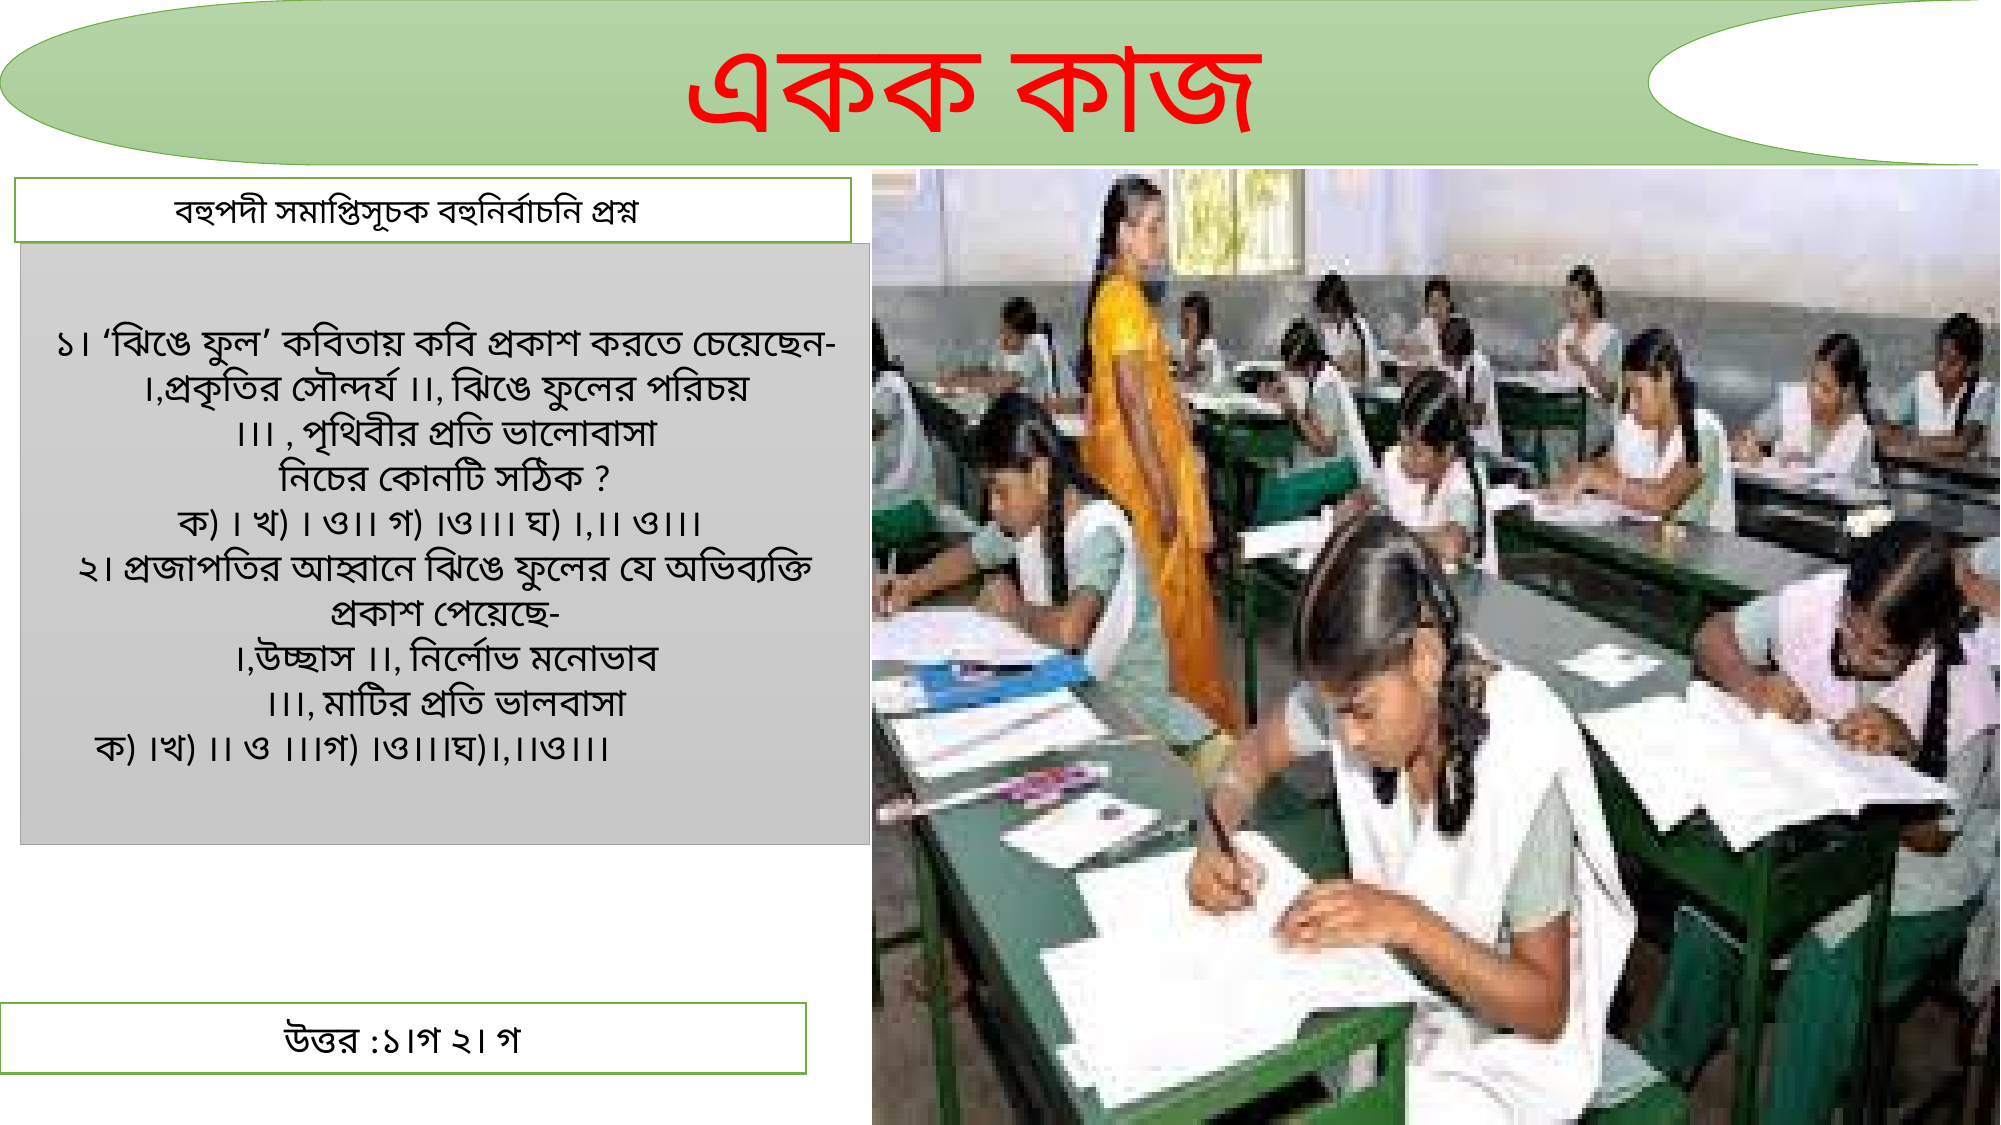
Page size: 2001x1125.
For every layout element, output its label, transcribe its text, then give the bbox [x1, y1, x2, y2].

text_box বহুপদী সমাপ্তিসূচক বহুনির্বাচনি প্রশ্ন [14, 177, 852, 243]
text_box ১। ‘ঝিঙে ফুল’ কবিতায় কবি প্রকাশ করতে চেয়েছেন- ।,প্রকৃতির সৌন্দর্য ।।, ঝিঙে ফুলের পরিচয় ।।। , পৃথিবীর প্রতি ভালোবাসা নিচের কোনটি সঠিক ? ক) । খ) । ও।। গ) ।ও।।। ঘ) ।,।। ও।।। ২। প্রজাপতির আহ্বানে ঝিঙে ফুলের যে অভিব্যক্তি প্রকাশ পেয়েছে- ।,উচ্ছাস ।।, নির্লোভ মনোভাব ।।।, মাটির প্রতি ভালবাসা ক) ।খ) ।। ও ।।।গ) ।ও।।।ঘ)।,।।ও।।। [20, 243, 870, 845]
picture [872, 169, 2000, 1125]
text_box উত্তর :১।গ ২। গ [0, 1002, 807, 1075]
text_box একক কাজ [0, 0, 1978, 166]
